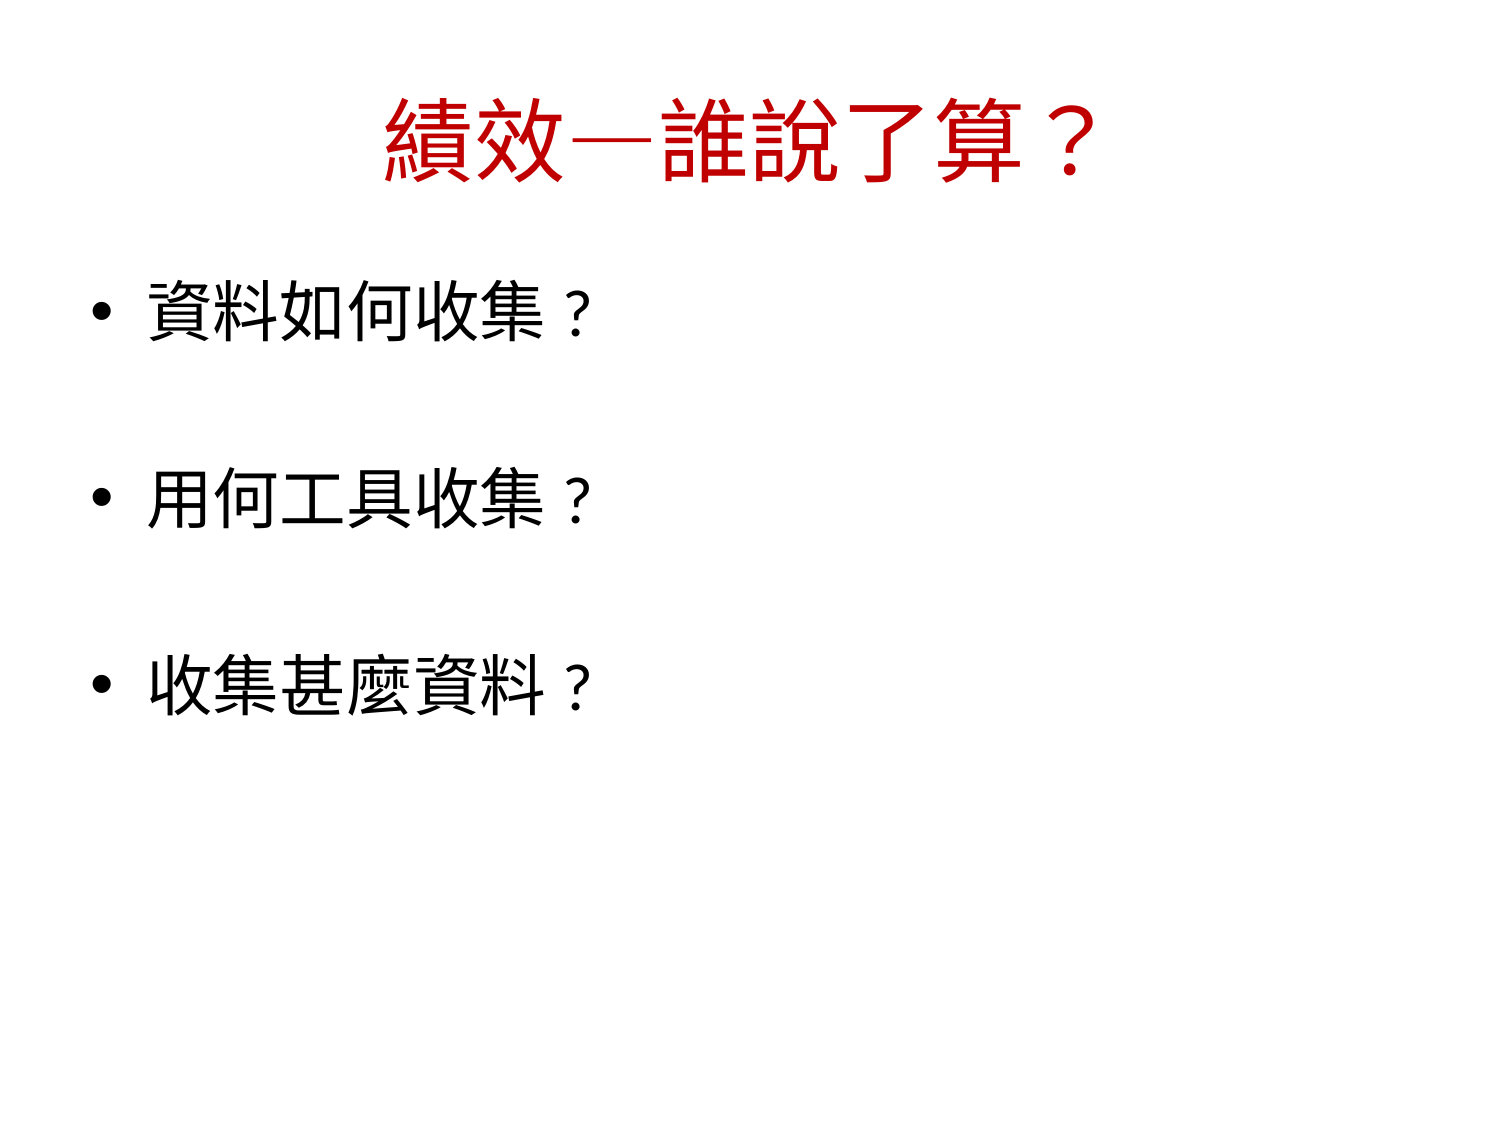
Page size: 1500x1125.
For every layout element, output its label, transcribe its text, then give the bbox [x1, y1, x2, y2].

list 資料如何收集? 用何工具收集? 收集甚麼資料? [75, 262, 1425, 1005]
title 績效—誰說了算？ [75, 45, 1425, 233]
